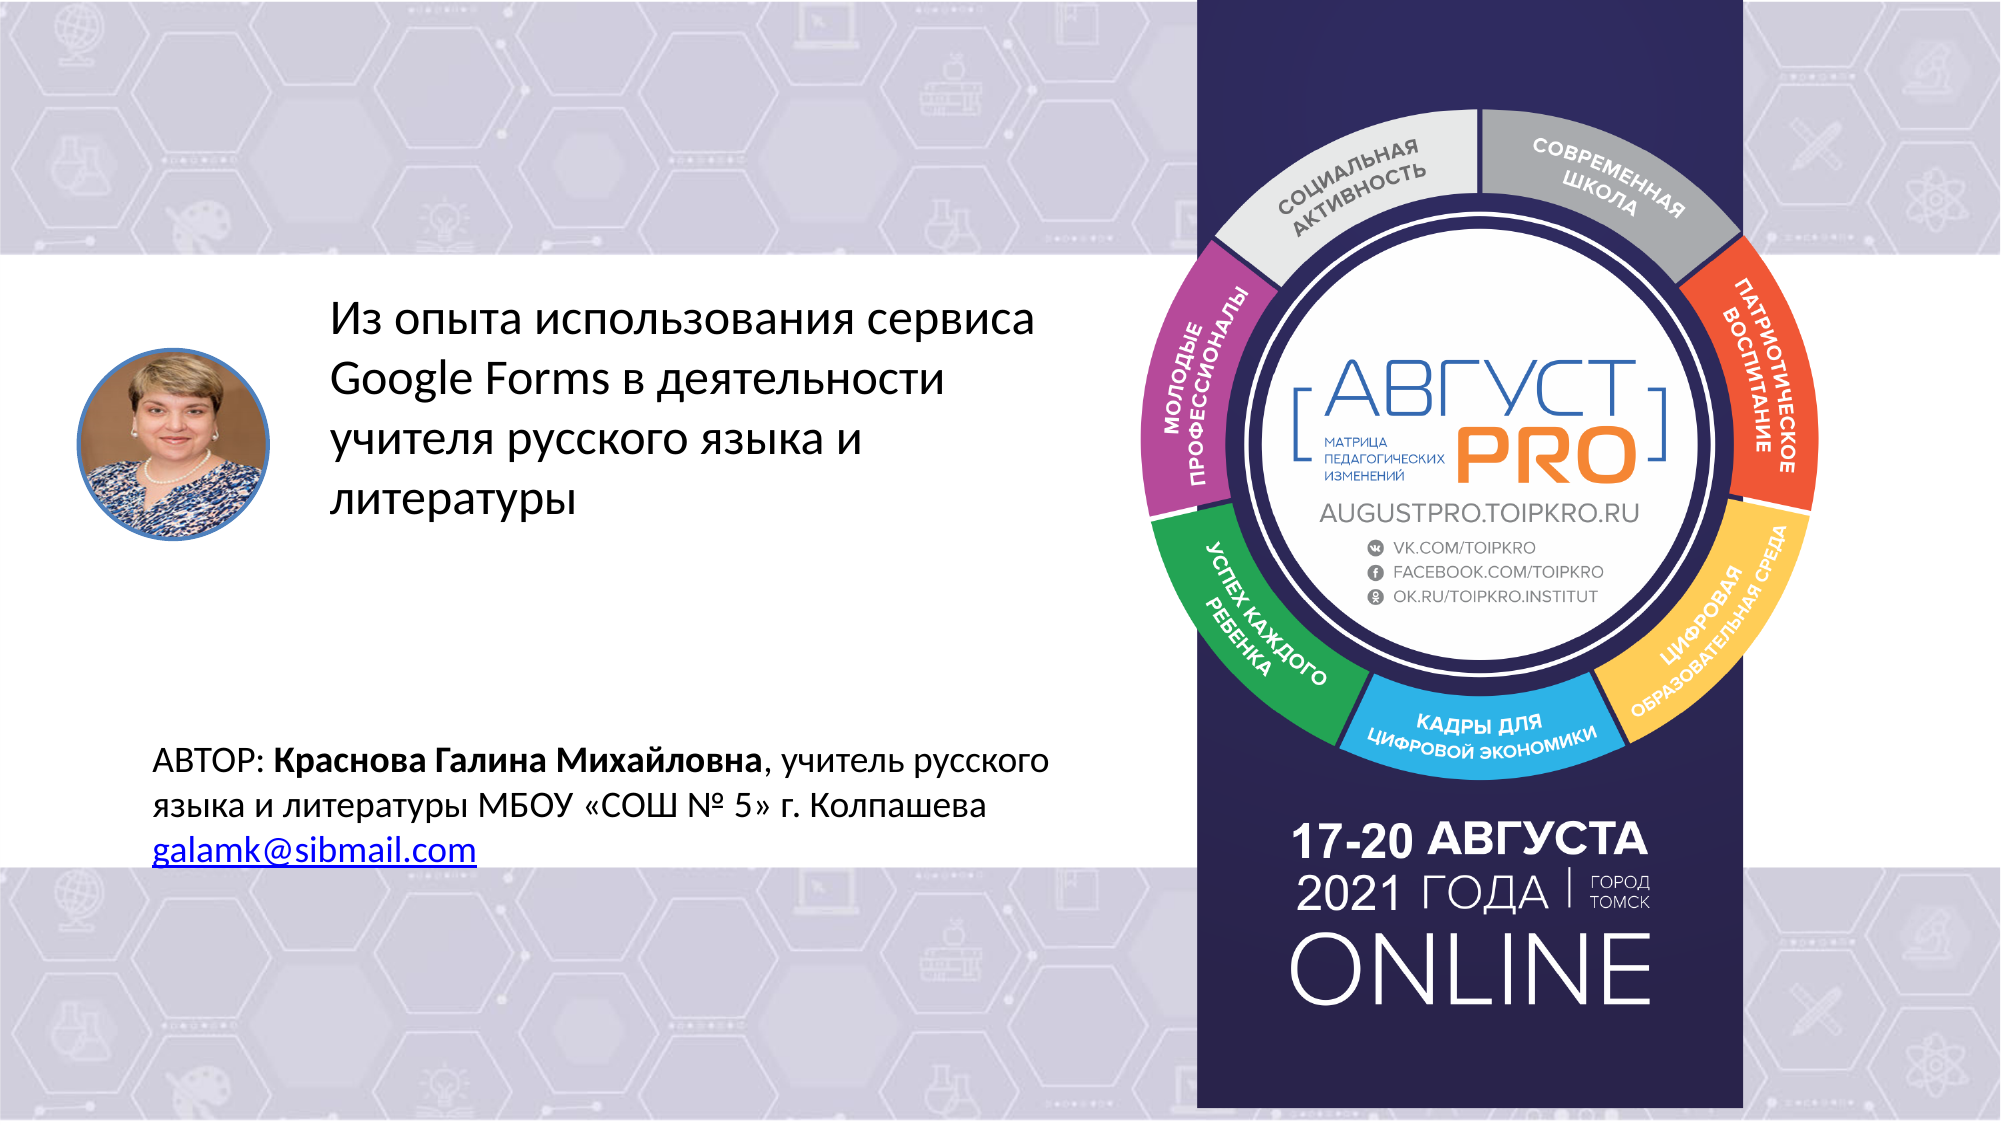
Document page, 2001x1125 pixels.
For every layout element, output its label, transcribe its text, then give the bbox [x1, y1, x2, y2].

title Из опыта использования сервиса Google Forms в деятельности учителя русского языка и литературы [314, 290, 1083, 598]
picture [0, 0, 2001, 1125]
text_box [76, 347, 270, 542]
text_box АВТОР: Краснова Галина Михайловна, учитель русского языка и литературы МБОУ «СОШ № 5» г. Колпашева galamk@sibmail.com [137, 727, 1130, 1125]
